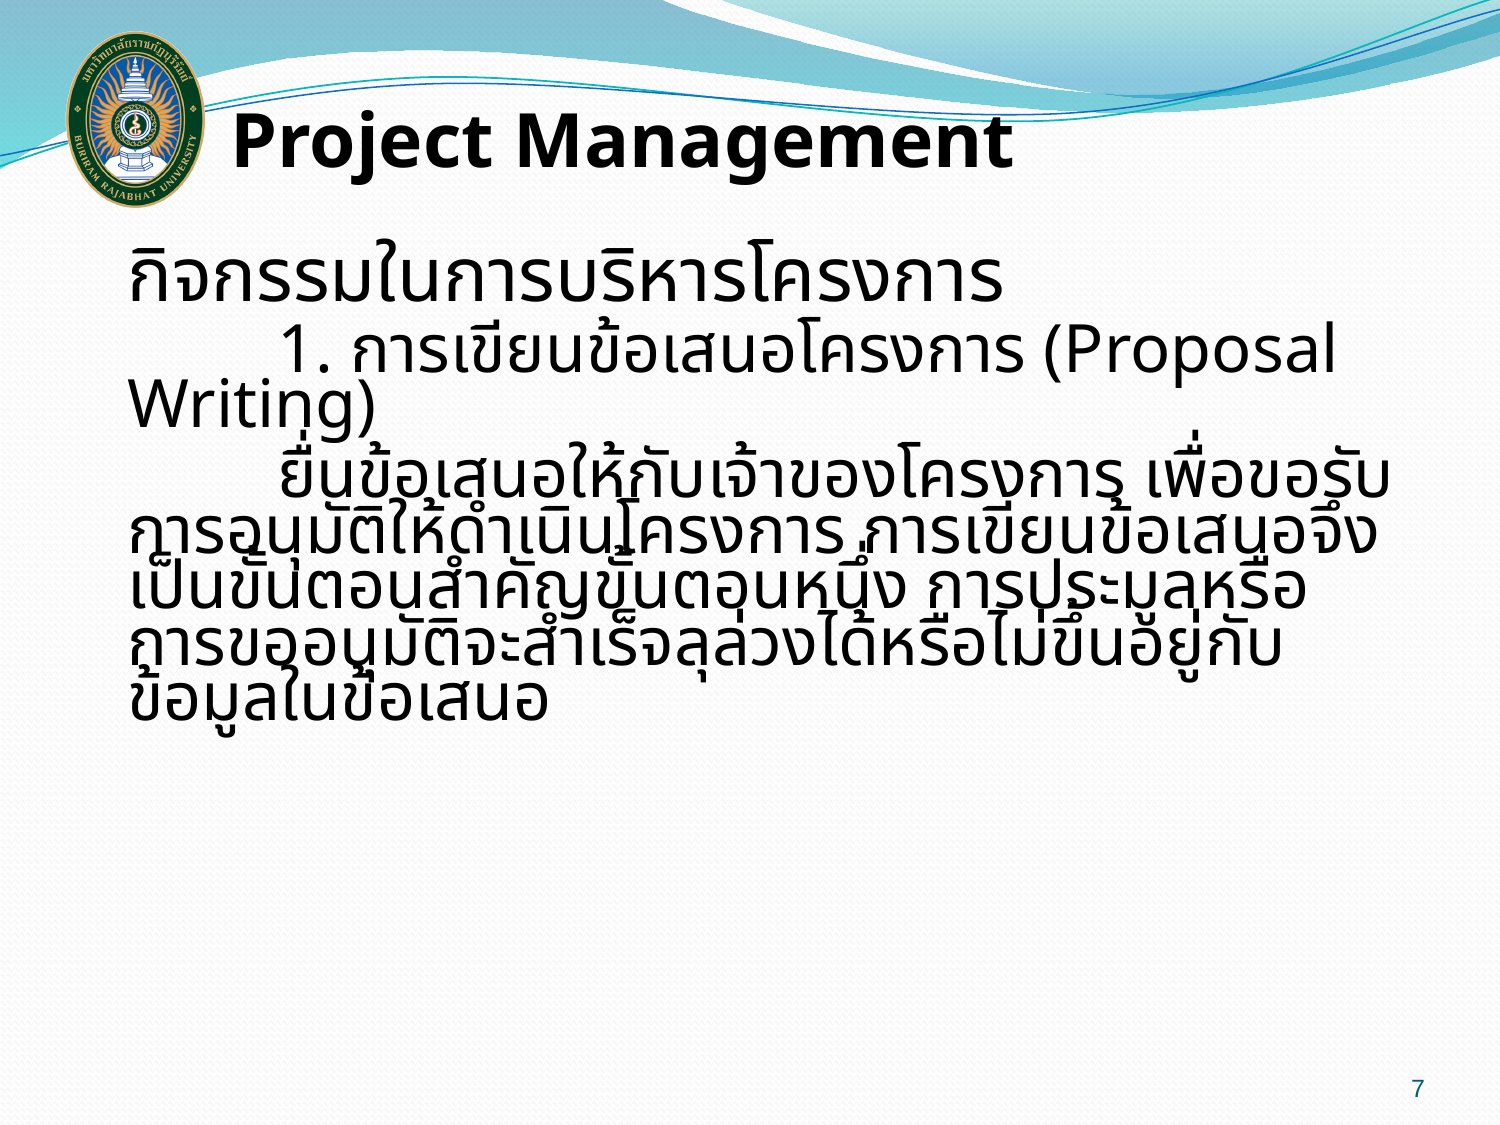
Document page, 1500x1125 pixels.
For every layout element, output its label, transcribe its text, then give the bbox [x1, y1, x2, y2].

list กิจกรรมในการบริหารโครงการ 1. การเขียนข้อเสนอโครงการ (Proposal Writing) ยื่นข้อเสนอให้กับเจ้าของโครงการ เพื่อขอรับการอนุมัติให้ดำเนินโครงการ การเขียนข้อเสนอจึงเป็นขั้นตอนสำคัญขั้นตอนหนึ่ง การประมูลหรือการขออนุมัติจะสำเร็จลุล่วงได้หรือไม่ขึ้นอยู่กับข้อมูลในข้อเสนอ [111, 243, 1424, 923]
slide_number 7 [1299, 1042, 1425, 1103]
title Project Management [229, 0, 1500, 184]
picture [64, 30, 207, 211]
